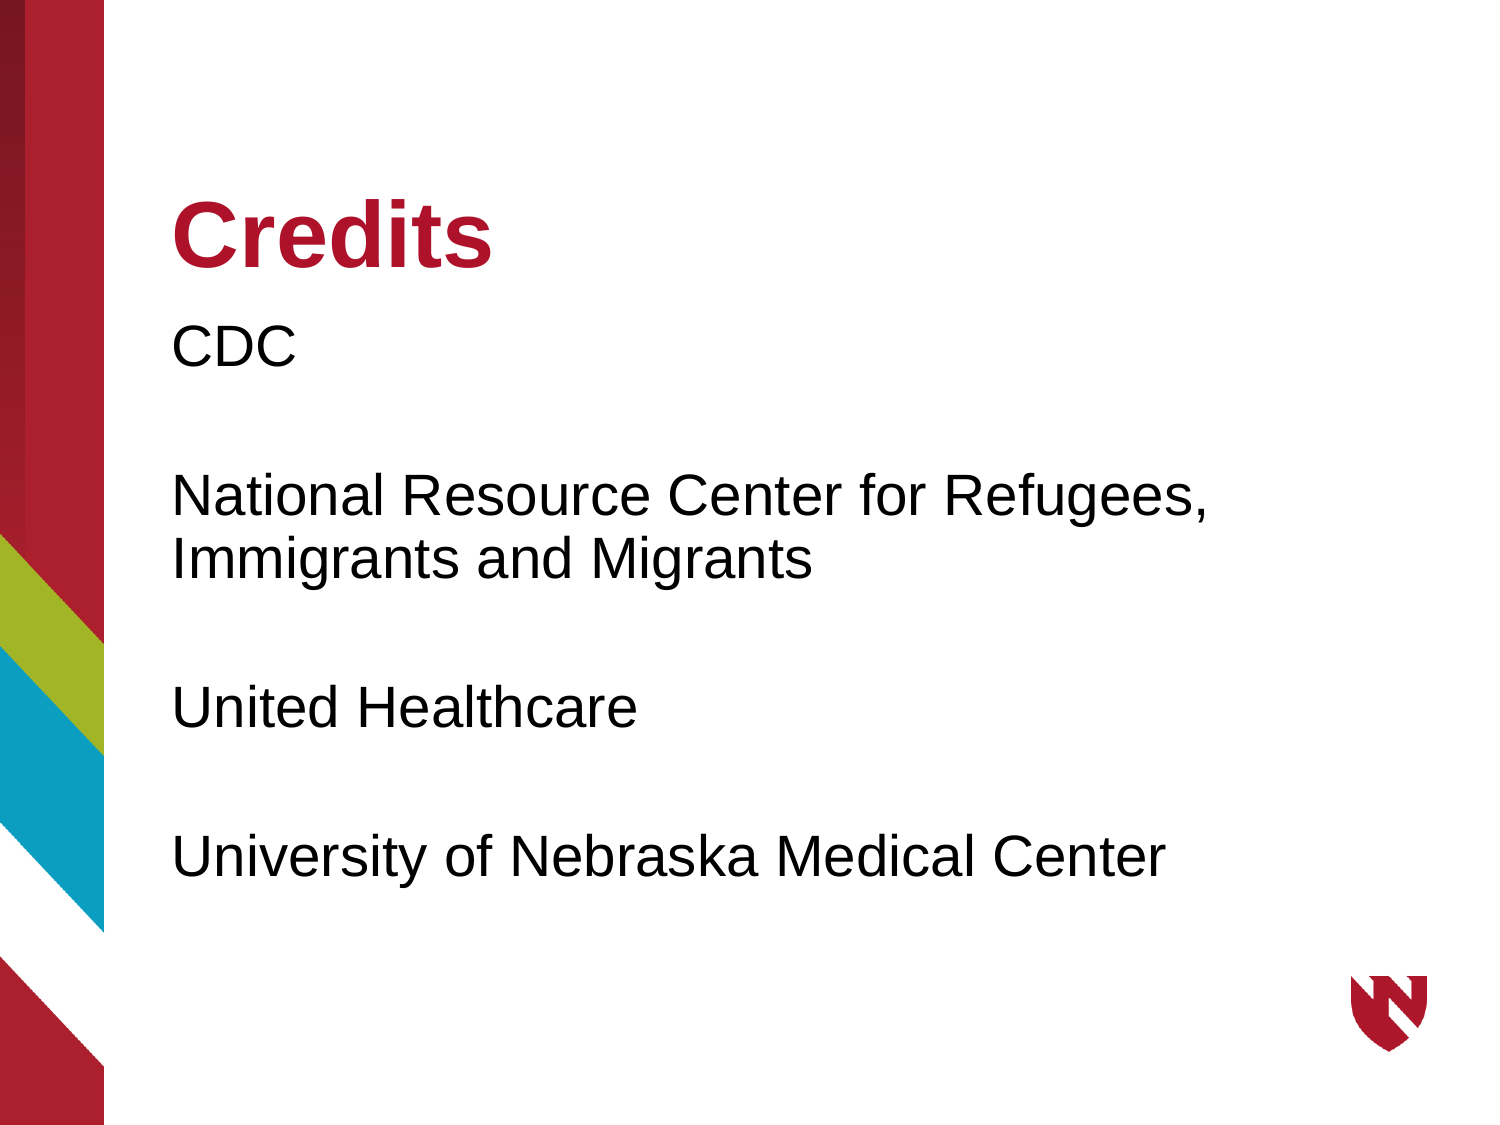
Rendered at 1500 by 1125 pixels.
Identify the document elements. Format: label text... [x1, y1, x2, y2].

title Credits [156, 64, 1405, 288]
list CDC National Resource Center for Refugees, Immigrants and Migrants United Healthcare University of Nebraska Medical Center [156, 308, 1352, 957]
picture [0, 0, 1500, 1125]
